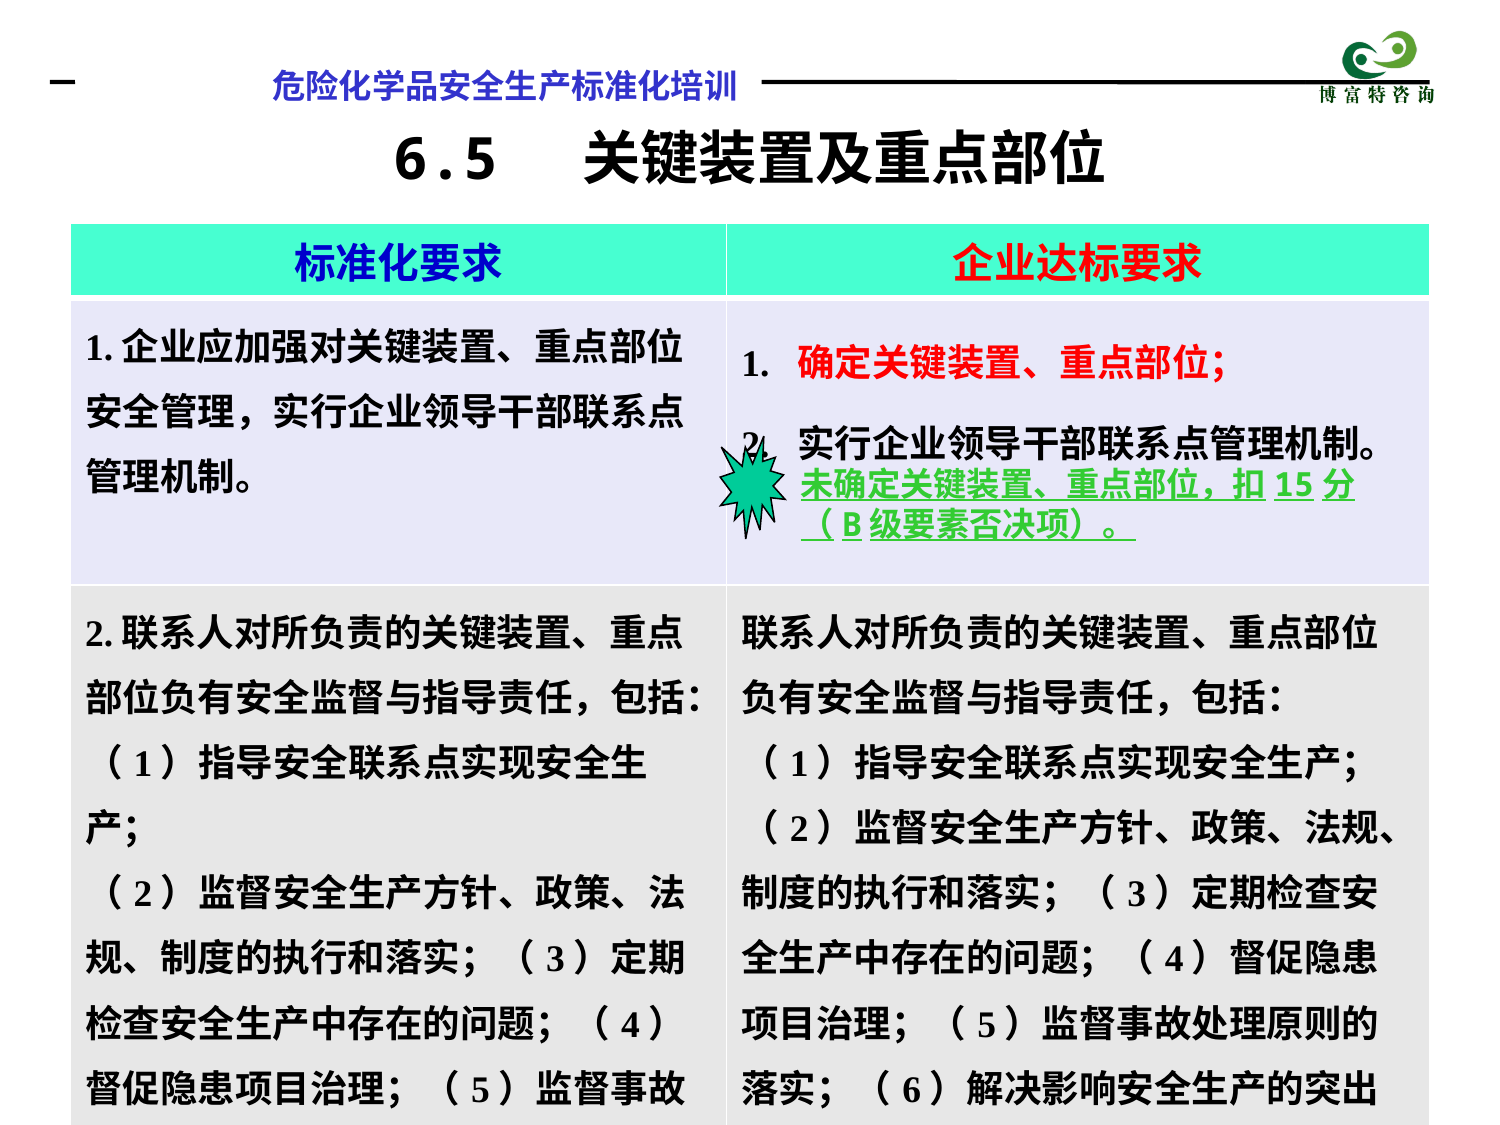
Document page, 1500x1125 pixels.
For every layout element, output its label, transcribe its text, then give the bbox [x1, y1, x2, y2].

table_cell 2.联系人对所负责的关键装置、重点部位负有安全监督与指导责任，包括： （1）指导安全联系点实现安全生产； （2）监督安全生产方针、政策、法规、制度的执行和落实；（3）定期检查安全生产中存在的问题；（4）督促隐患项目治理；（5）监督事故处理原则的落实；（6）解决影响安全生产的突出问题等。 [71, 586, 726, 1125]
table_cell 联系人对所负责的关键装置、重点部位负有安全监督与指导责任，包括： （1）指导安全联系点实现安全生产；（2）监督安全生产方针、政策、法规、制度的执行和落实；（3）定期检查安全生产中存在的问题；（4）督促隐患项目治理；（5）监督事故处理原则的落实；（6）解决影响安全生产的突出问题等。 [727, 586, 1429, 1125]
table_header 标准化要求 [71, 224, 726, 295]
text_box [720, 436, 786, 539]
table_header 企业达标要求 [727, 224, 1429, 295]
list 6.5 关键装置及重点部位 [0, 113, 1500, 197]
text_box 未确定关键装置、重点部位，扣15分（B级要素否决项）。 [785, 455, 1418, 551]
table_cell 1.企业应加强对关键装置、重点部位安全管理，实行企业领导干部联系点管理机制。 [71, 301, 726, 584]
picture [1305, 30, 1453, 106]
table_cell 1. 确定关键装置、重点部位； 2. 实行企业领导干部联系点管理机制。 [727, 301, 1429, 584]
